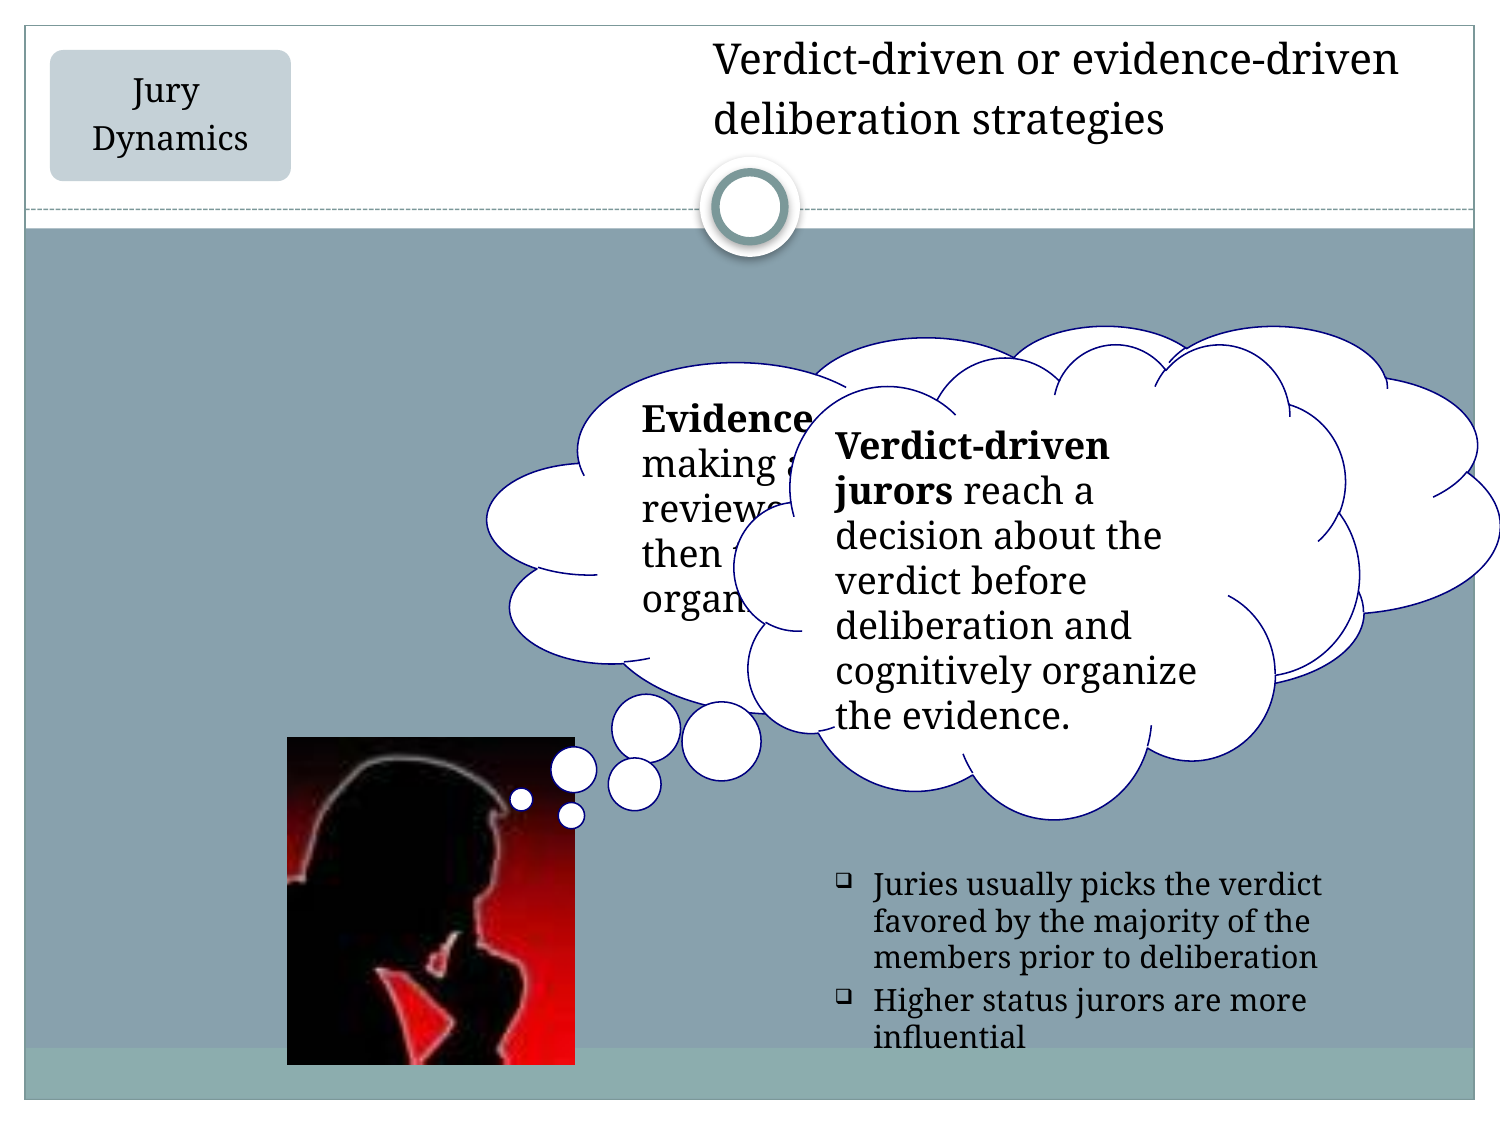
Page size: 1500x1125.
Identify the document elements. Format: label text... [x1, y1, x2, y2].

text_box Juries usually picks the verdict favored by the majority of the members prior to deliberation Higher status jurors are more influential [780, 857, 1456, 1064]
text_box Verdict-driven jurors reach a decision about the verdict before deliberation and cognitively organize the evidence. [681, 701, 762, 781]
text_box Verdict-driven jurors reach a decision about the verdict before deliberation and cognitively organize the evidence. [733, 344, 1360, 820]
text_box Evidence‑driven jurors resist making a decision until they have reviewed the available evidence; then they generate a "story" that organizes the evidence [611, 694, 681, 763]
text_box Verdict-driven jurors reach a decision about the verdict before deliberation and cognitively organize the evidence. [608, 757, 662, 811]
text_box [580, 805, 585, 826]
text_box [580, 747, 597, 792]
picture [287, 737, 576, 1065]
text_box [49, 49, 292, 182]
text_box Evidence‑driven jurors resist making a decision until they have reviewed the available evidence; then they generate a "story" that organizes the evidence [486, 326, 1500, 714]
list Verdict-driven or evidence-driven deliberation strategies [656, 24, 1438, 153]
